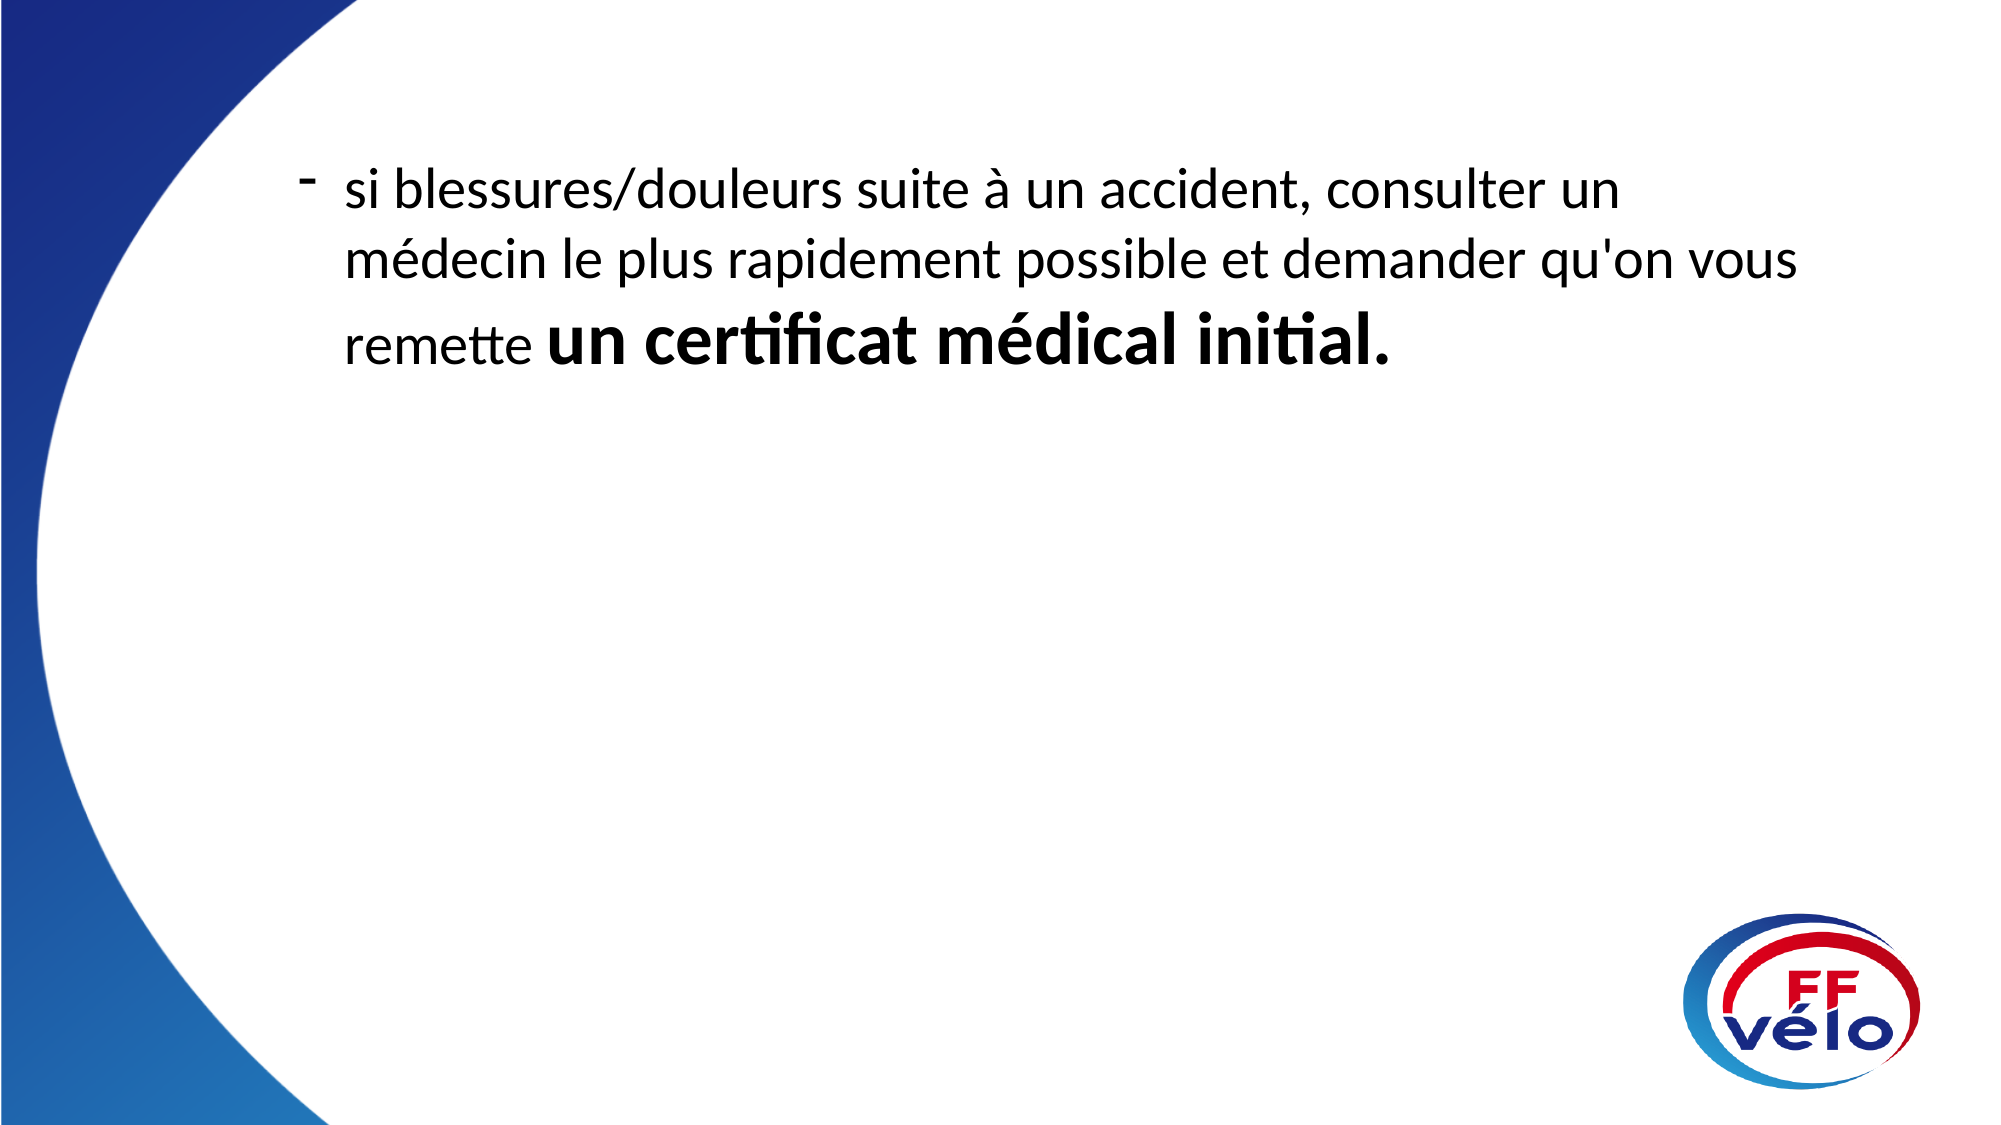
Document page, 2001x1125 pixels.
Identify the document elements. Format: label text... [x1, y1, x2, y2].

picture [2, 0, 1412, 1125]
text_box si blessures/douleurs suite à un accident, consulter un médecin le plus rapidement possible et demander qu'on vous remette un certificat médical initial. [283, 142, 1842, 458]
